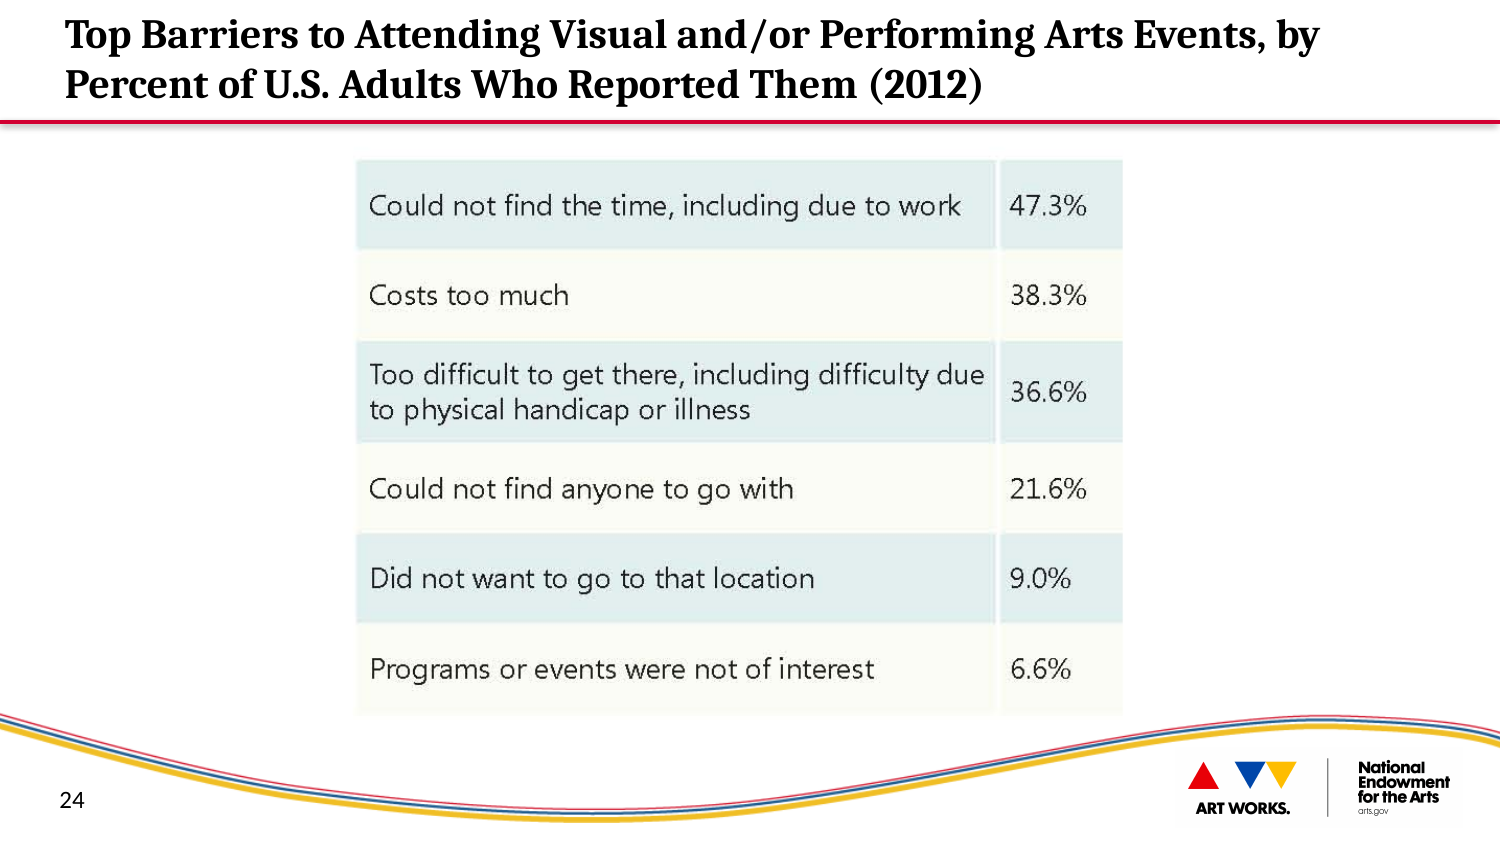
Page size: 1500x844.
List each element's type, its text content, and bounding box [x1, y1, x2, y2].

slide_number 24 [37, 776, 100, 822]
title [0, 56, 1238, 282]
picture [0, 146, 1500, 828]
text_box Top Barriers to Attending Visual and/or Performing Arts Events, by Percent of U.S. Adults Who Reported Them (2012) [49, 0, 1463, 115]
